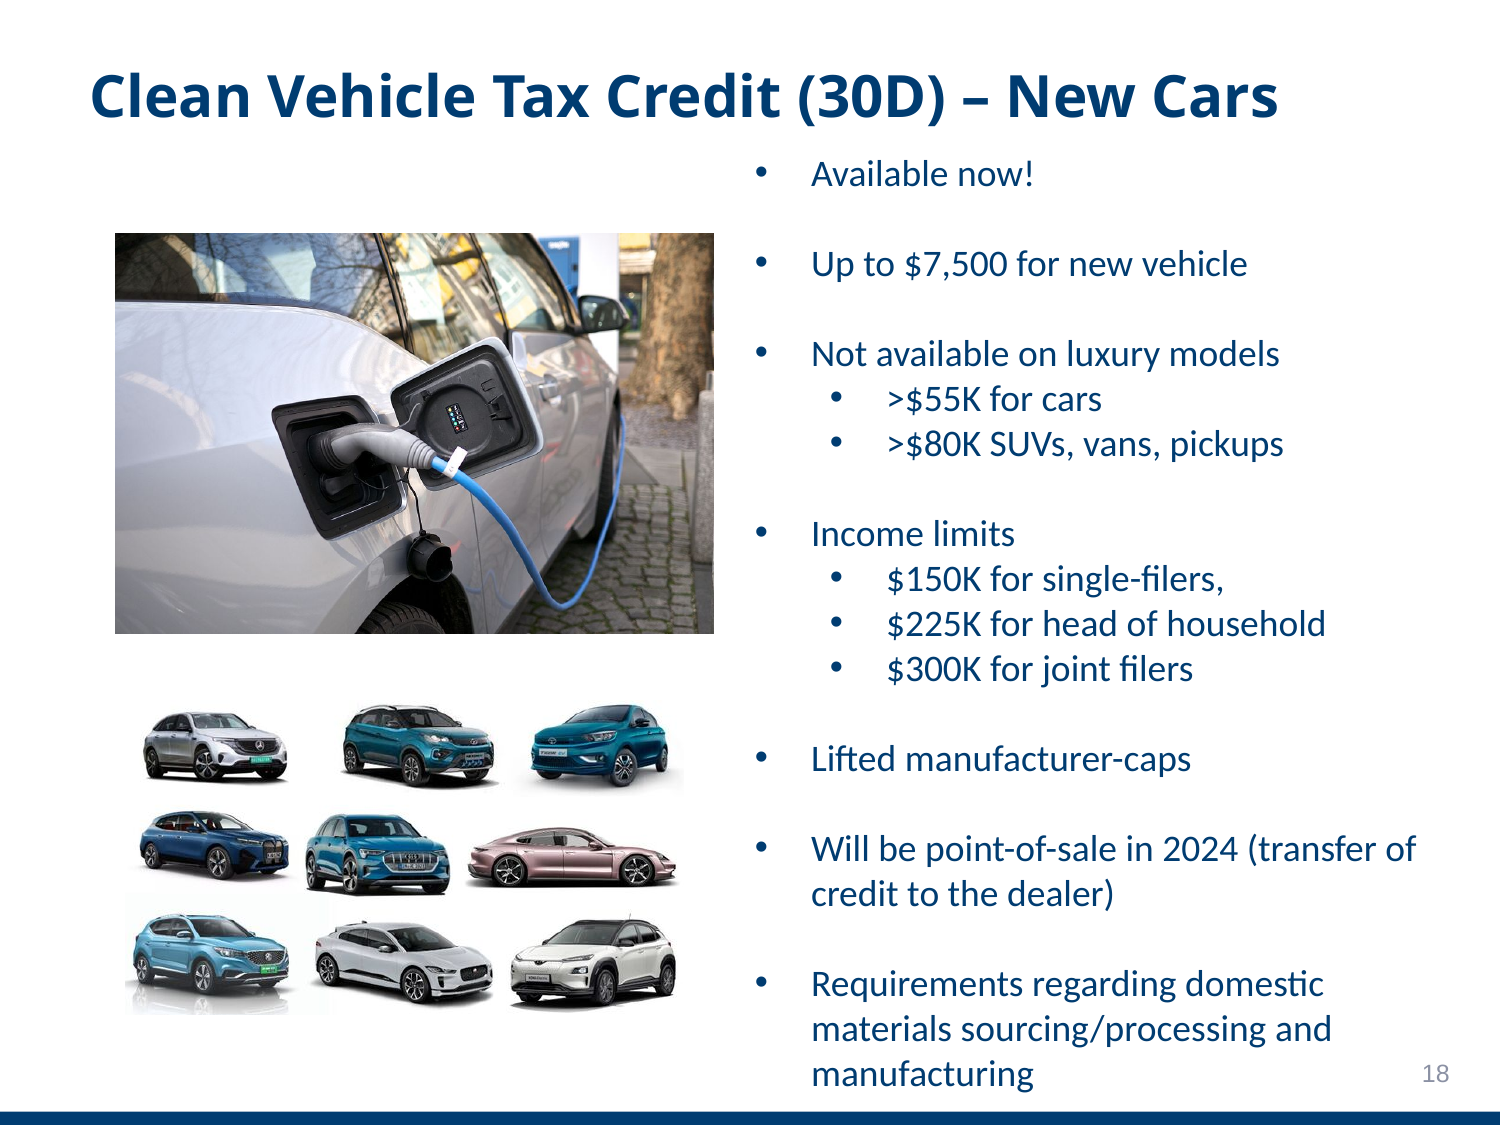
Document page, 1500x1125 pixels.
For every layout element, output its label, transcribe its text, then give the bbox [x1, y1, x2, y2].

list Clean Vehicle Tax Credit (30D) – New Cars [75, 52, 1436, 133]
picture [125, 699, 684, 1015]
text_box Available now! Up to $7,500 for new vehicle Not available on luxury models >$55K for cars >$80K SUVs, vans, pickups Income limits $150K for single-filers, $225K for head of household $300K for joint filers Lifted manufacturer-caps Will be point-of-sale in 2024 (transfer of credit to the dealer) Requirements regarding domestic materials sourcing/processing and manufacturing [740, 141, 1465, 1125]
picture [114, 233, 715, 634]
